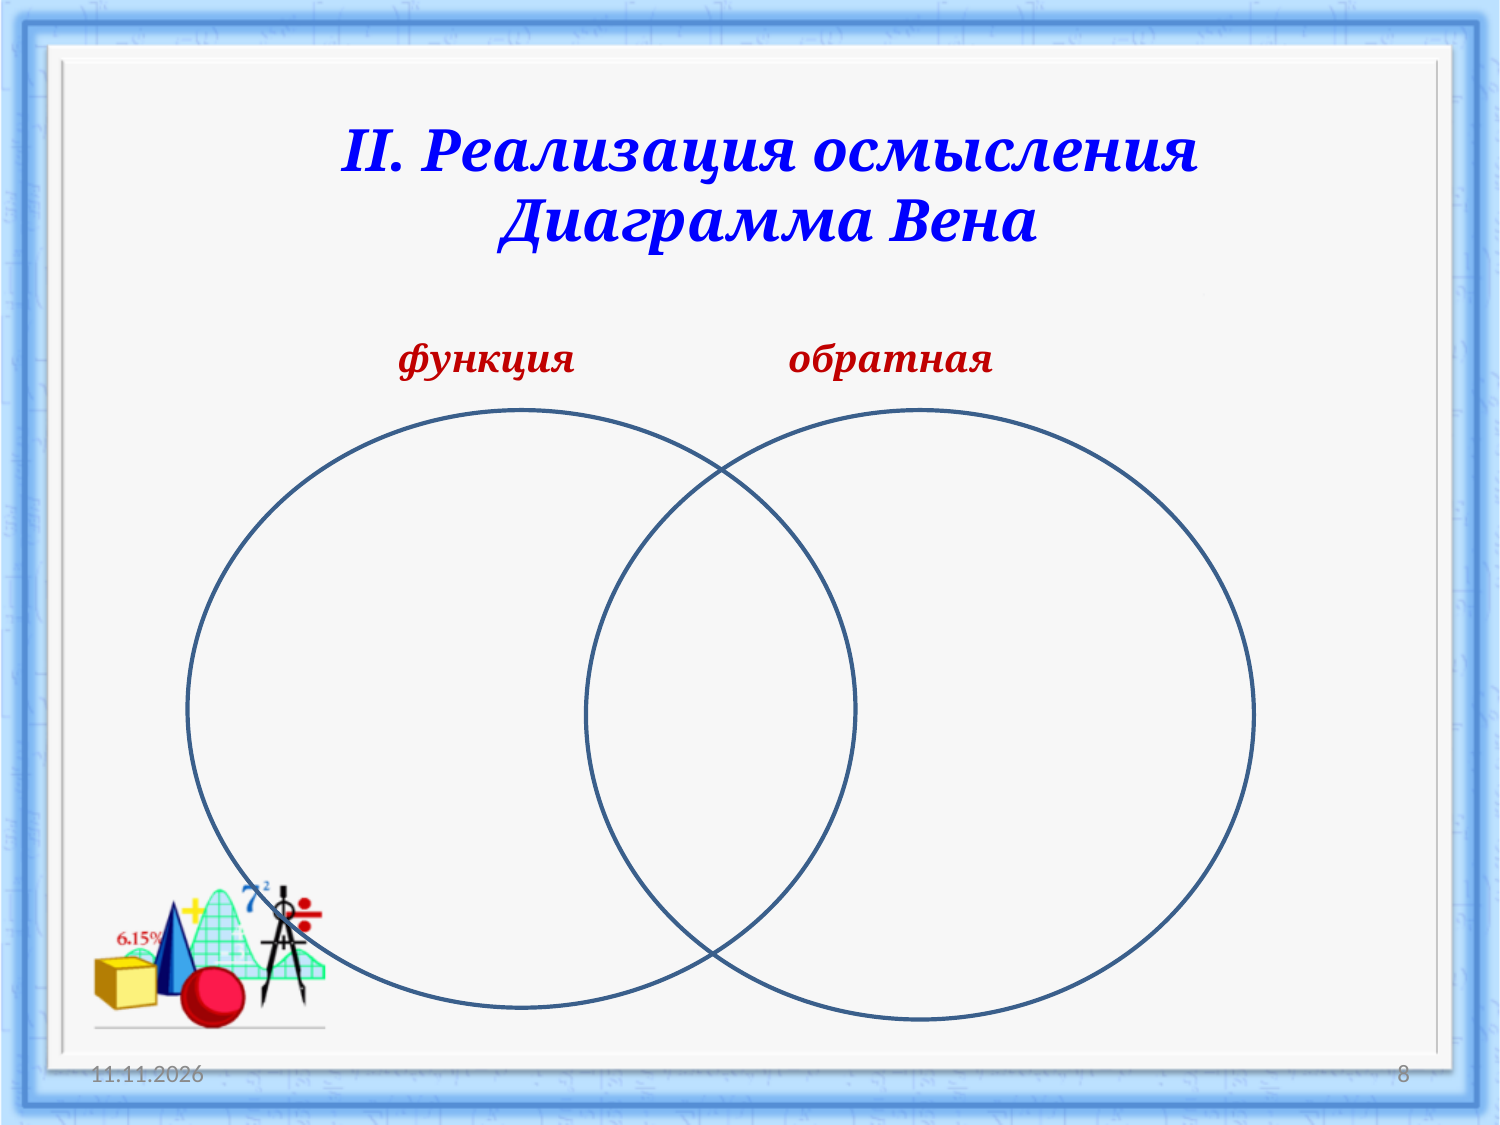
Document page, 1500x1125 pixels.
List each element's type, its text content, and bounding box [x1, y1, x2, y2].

text_box II. Реализация осмысления Диаграмма Вена [328, 105, 1215, 261]
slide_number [75, 1042, 425, 1103]
text_box обратная [738, 328, 1043, 388]
picture [0, 0, 1500, 1125]
text_box функция [316, 328, 657, 388]
slide_number 8 [1074, 1042, 1425, 1103]
text_box [583, 407, 1257, 1022]
text_box [185, 407, 721, 1010]
